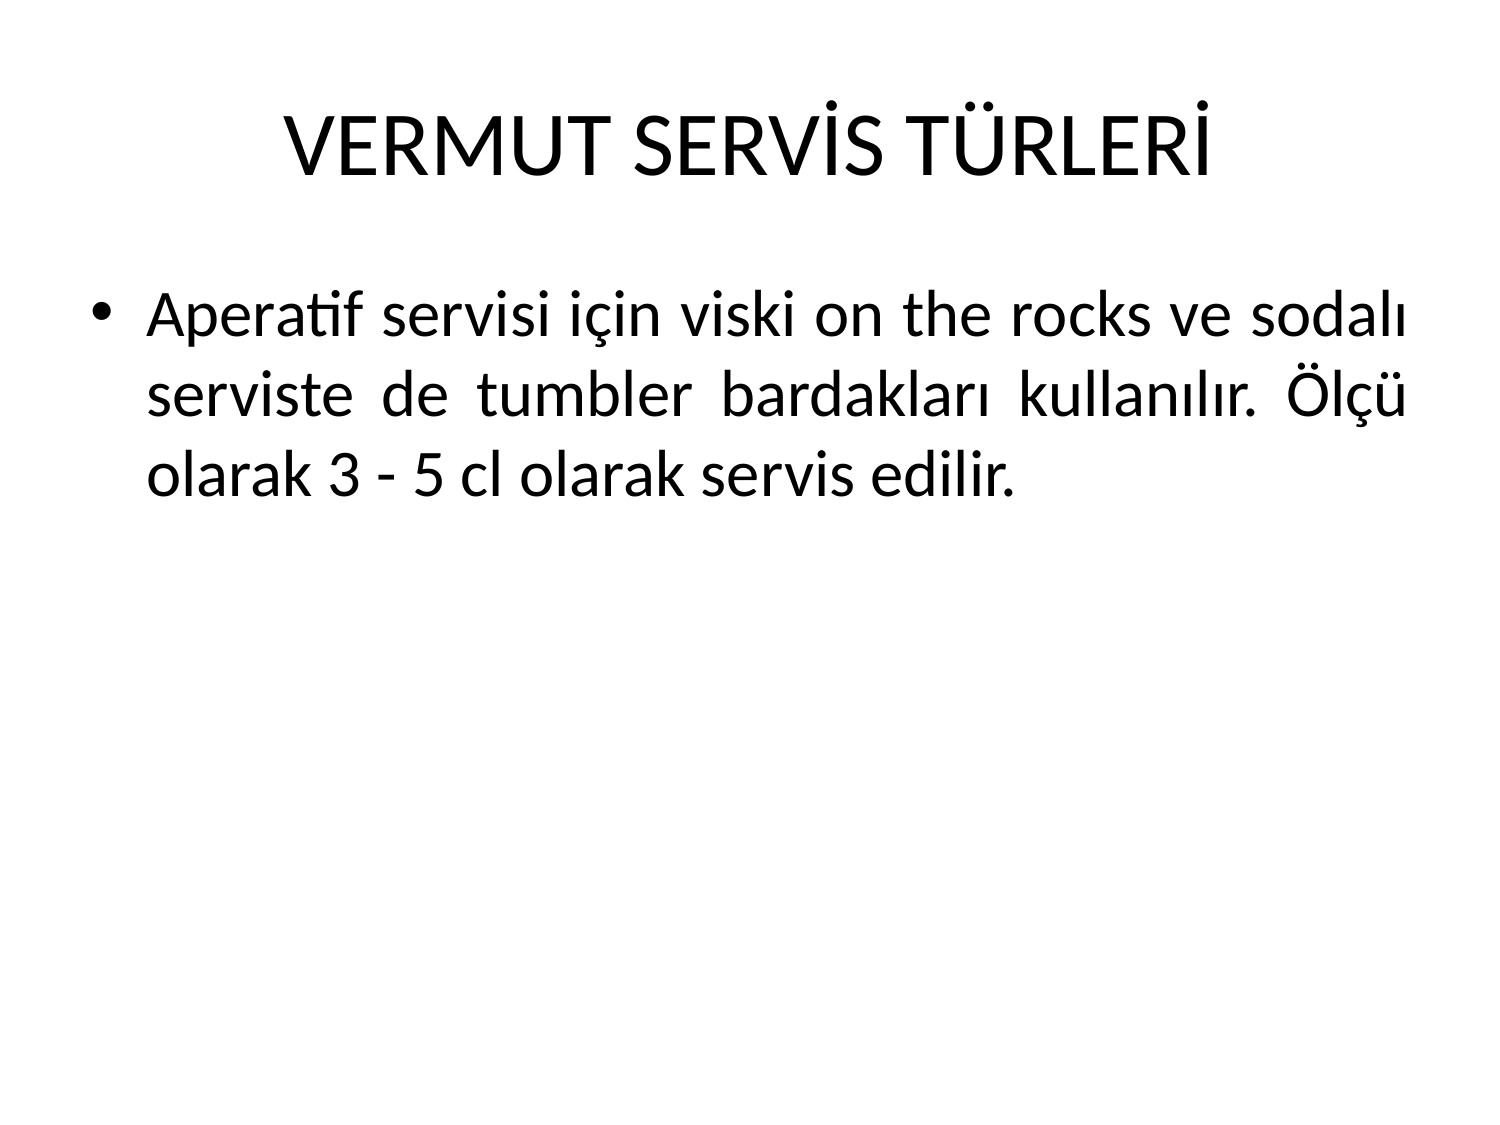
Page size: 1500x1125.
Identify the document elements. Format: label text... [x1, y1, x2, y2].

list Aperatif servisi için viski on the rocks ve sodalı serviste de tumbler bardakları kullanılır. Ölçü olarak 3 - 5 cl olarak servis edilir. [75, 262, 1425, 1005]
title VERMUT SERVİS TÜRLERİ [75, 45, 1425, 233]
